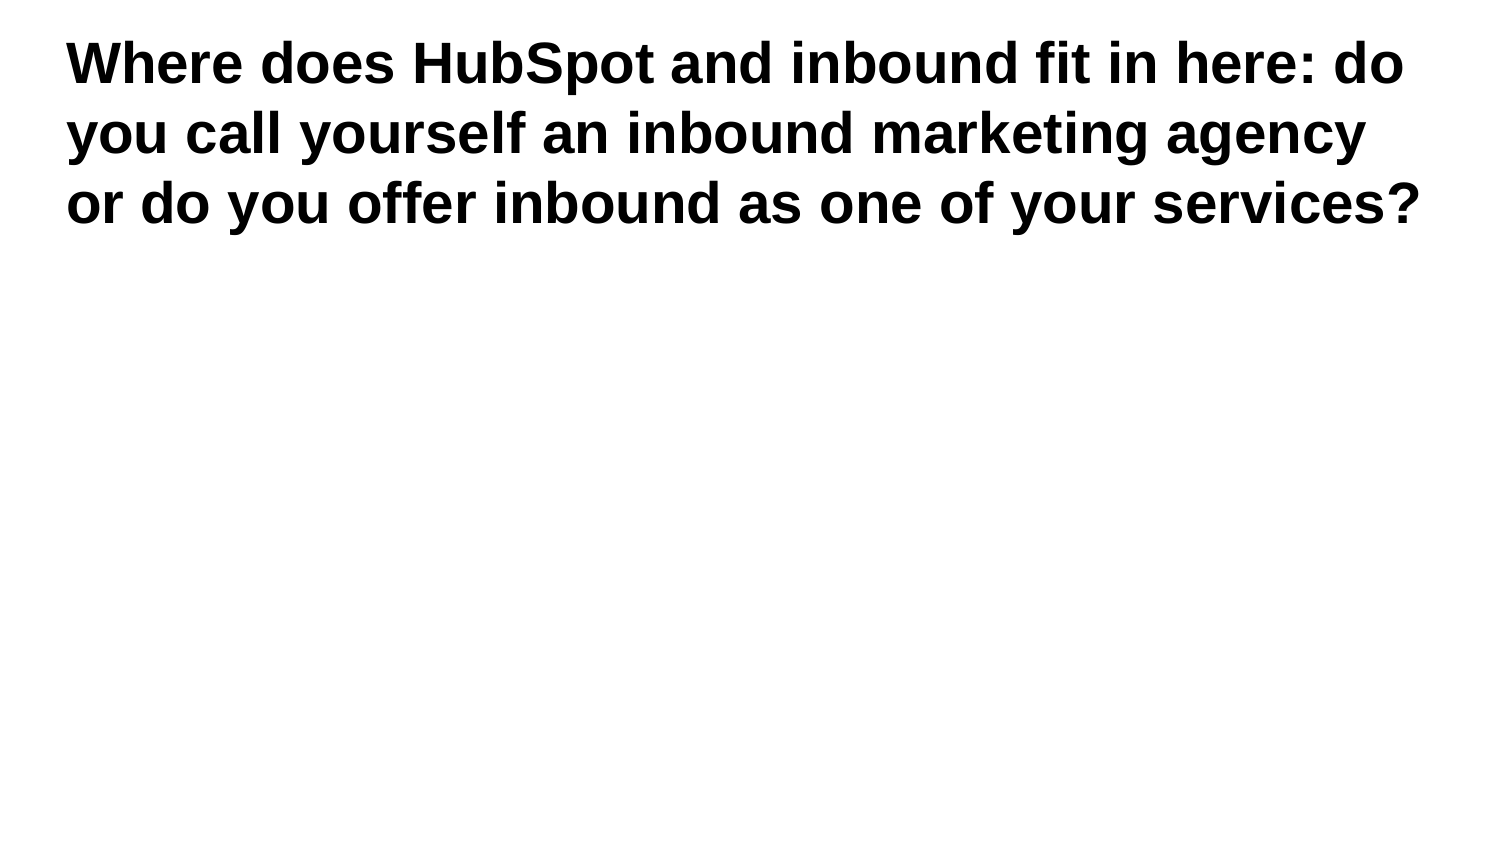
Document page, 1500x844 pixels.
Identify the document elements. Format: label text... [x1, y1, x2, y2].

title Where does HubSpot and inbound fit in here: do you call yourself an inbound marketing agency or do you offer inbound as one of your services? [51, 10, 1449, 105]
